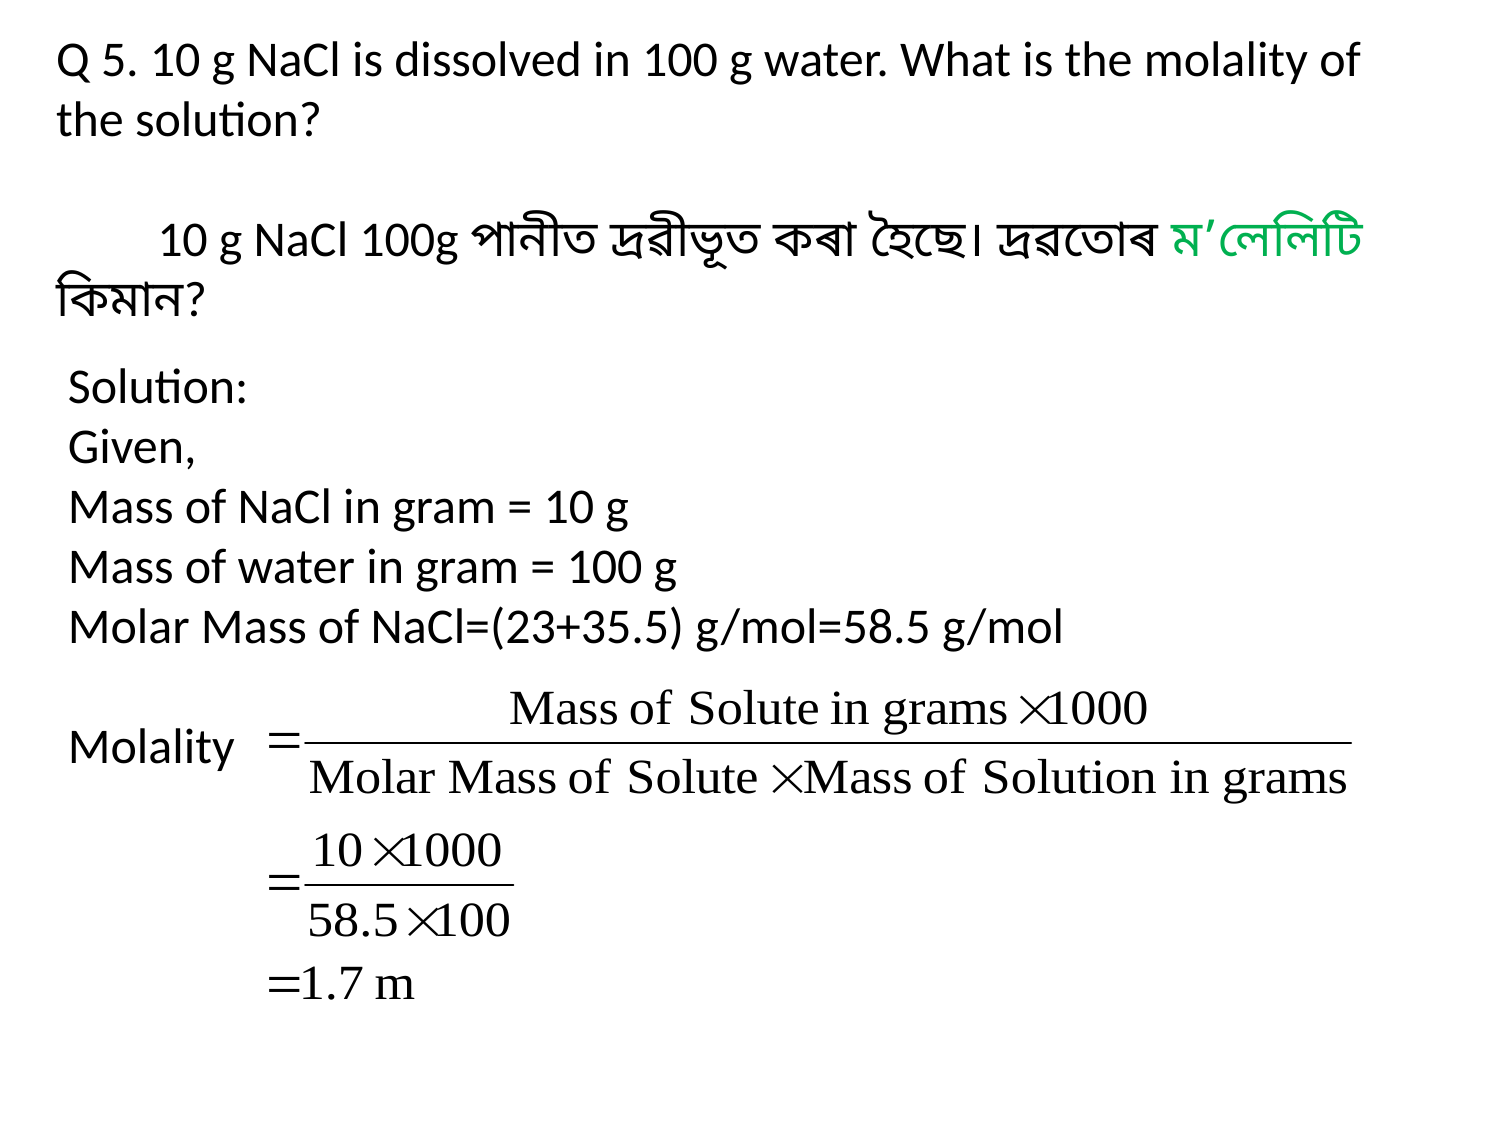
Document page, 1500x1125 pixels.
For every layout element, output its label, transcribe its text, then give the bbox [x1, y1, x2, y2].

text_box Q 5. 10 g NaCl is dissolved in 100 g water. What is the molality of the solution? 10 g NaCl 100g পানীত দ্রৱীভূত কৰা হৈছে। দ্রৱতোৰ ম’লেলিটি কিমান? [41, 19, 1424, 334]
text_box Solution: Given, Mass of NaCl in gram = 10 g Mass of water in gram = 100 g Molar Mass of NaCl=(23+35.5) g/mol=58.5 g/mol Molality [53, 346, 1400, 781]
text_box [255, 676, 1363, 1009]
